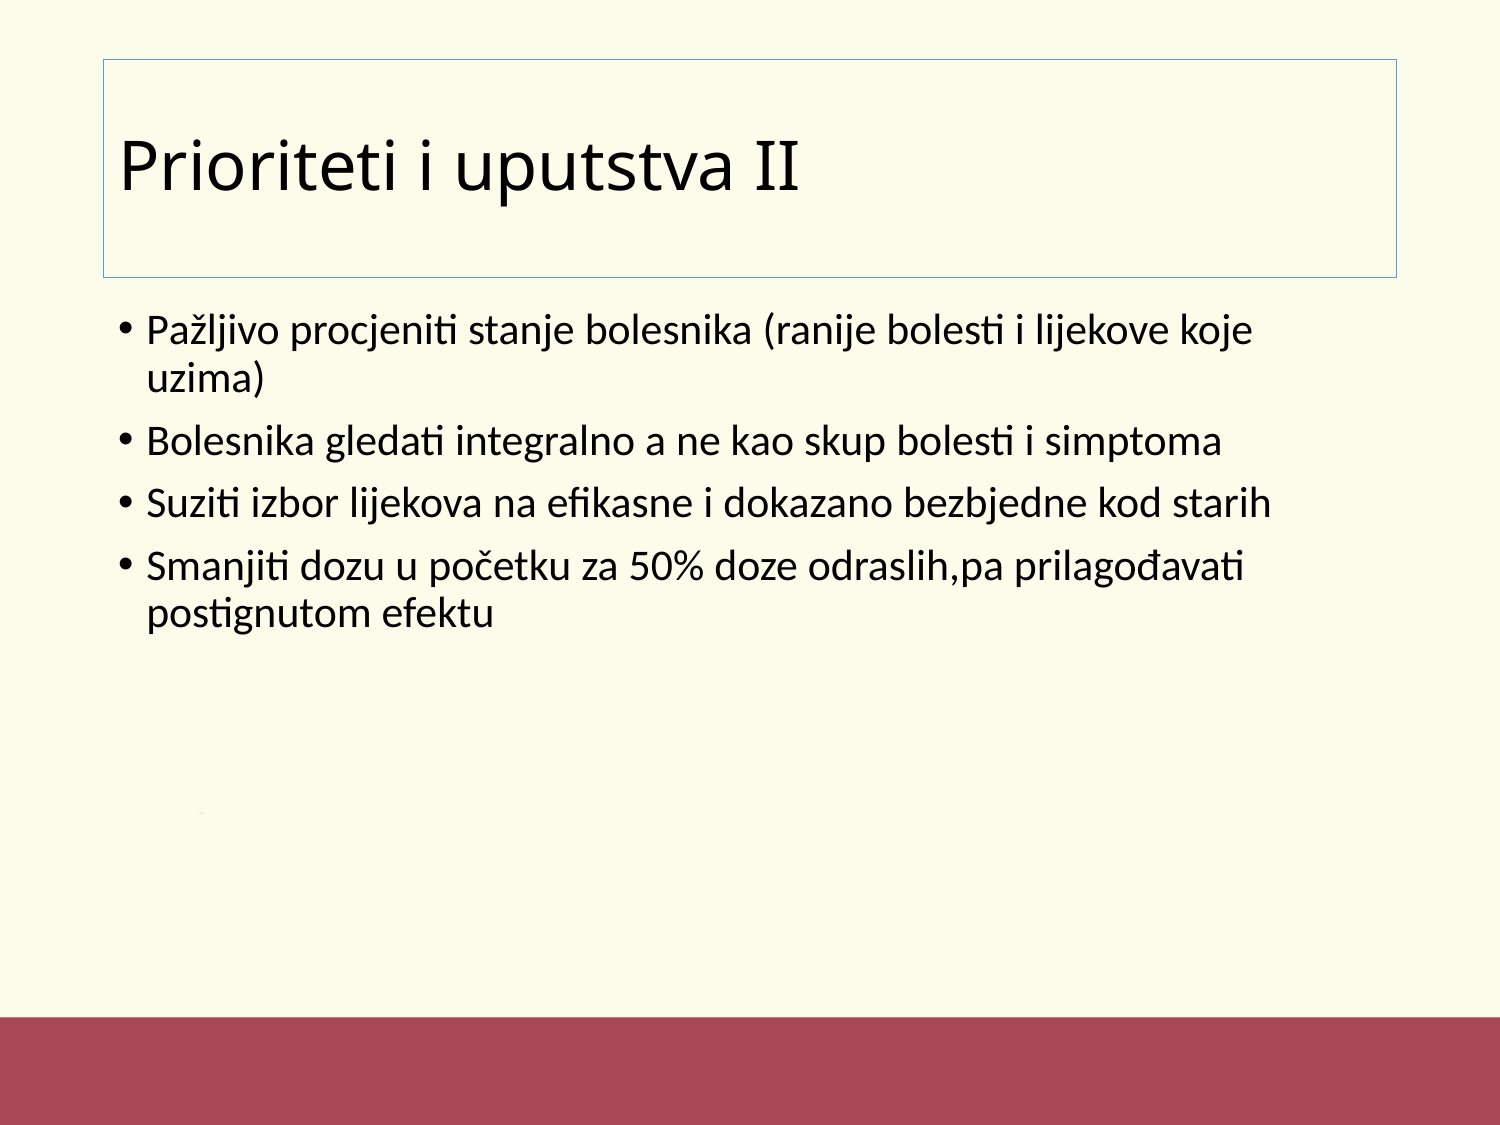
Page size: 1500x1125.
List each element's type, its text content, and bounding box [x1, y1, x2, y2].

title Prioriteti i uputstva II [103, 59, 1397, 278]
list Pažljivo procjeniti stanje bolesnika (ranije bolesti i lijekove koje uzima) Bolesnika gledati integralno a ne kao skup bolesti i simptoma Suziti izbor lijekova na efikasne i dokazano bezbjedne kod starih Smanjiti dozu u početku za 50% doze odraslih,pa prilagođavati postignutom efektu [103, 299, 1397, 1014]
picture [0, 0, 1500, 1125]
